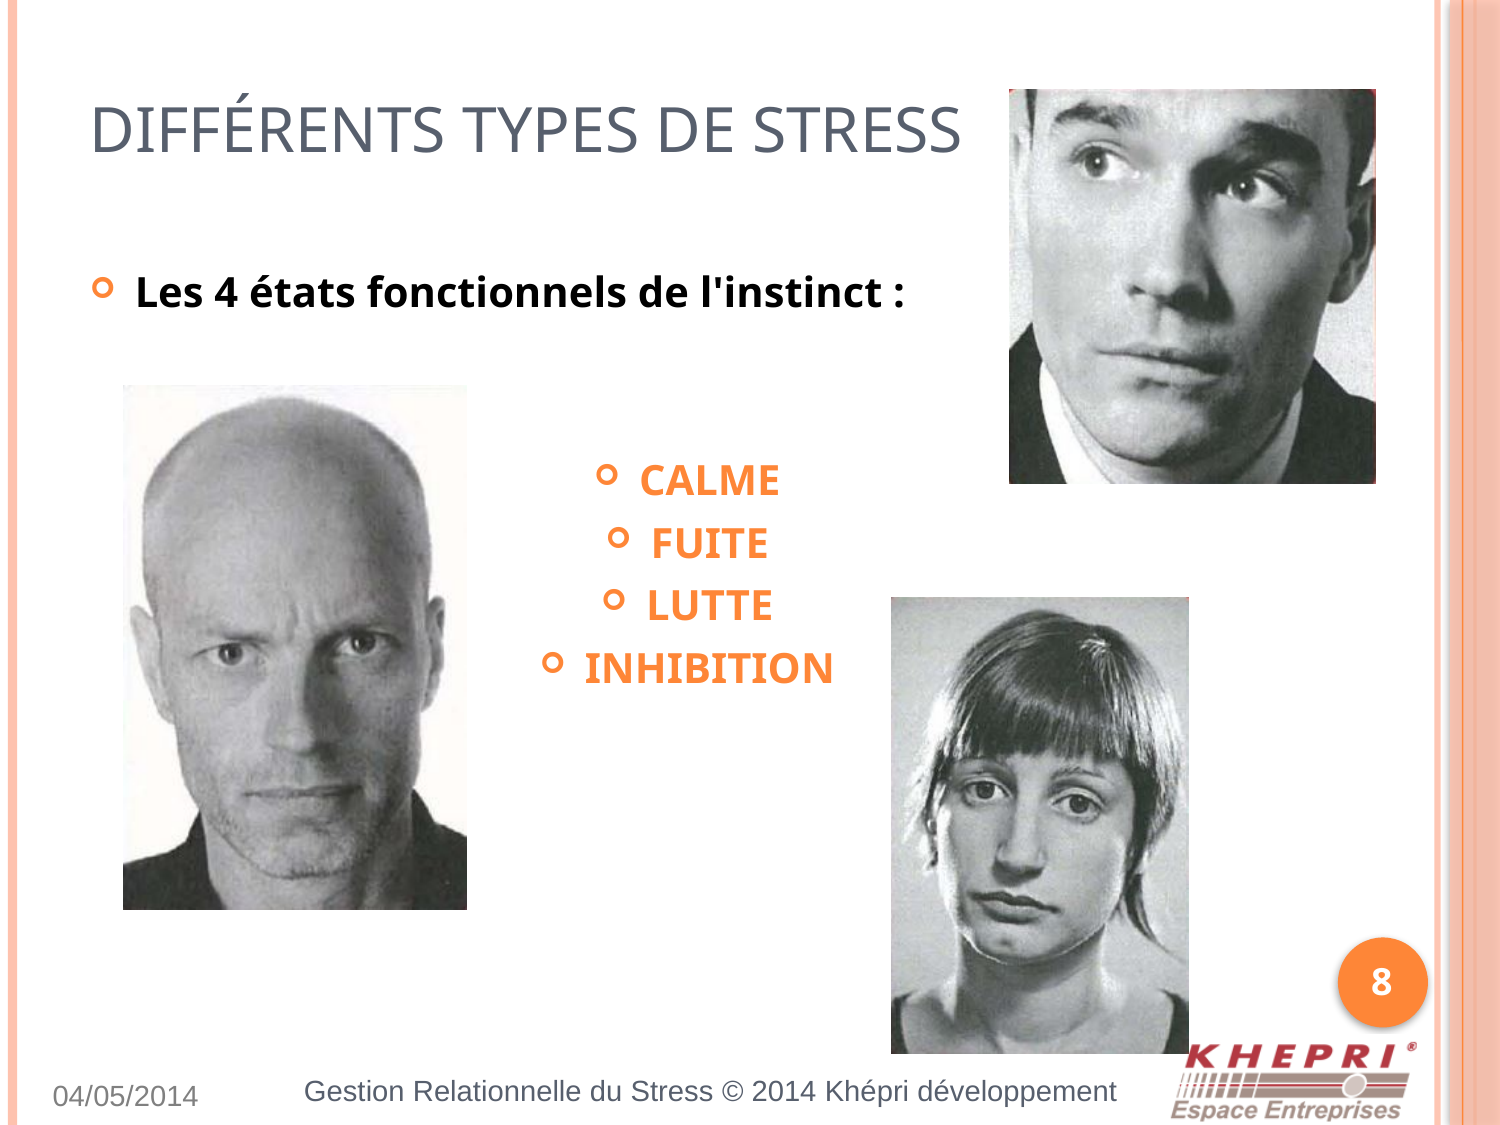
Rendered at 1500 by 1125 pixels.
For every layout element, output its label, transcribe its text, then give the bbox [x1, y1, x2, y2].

title Différents types de stress [75, 45, 1300, 173]
picture [1009, 89, 1377, 485]
picture [891, 597, 1189, 1054]
picture [123, 384, 468, 911]
list Les 4 états fonctionnels de l'instinct : CALME FUITE LUTTE INHIBITION [75, 196, 1300, 1062]
picture [1163, 1034, 1419, 1125]
